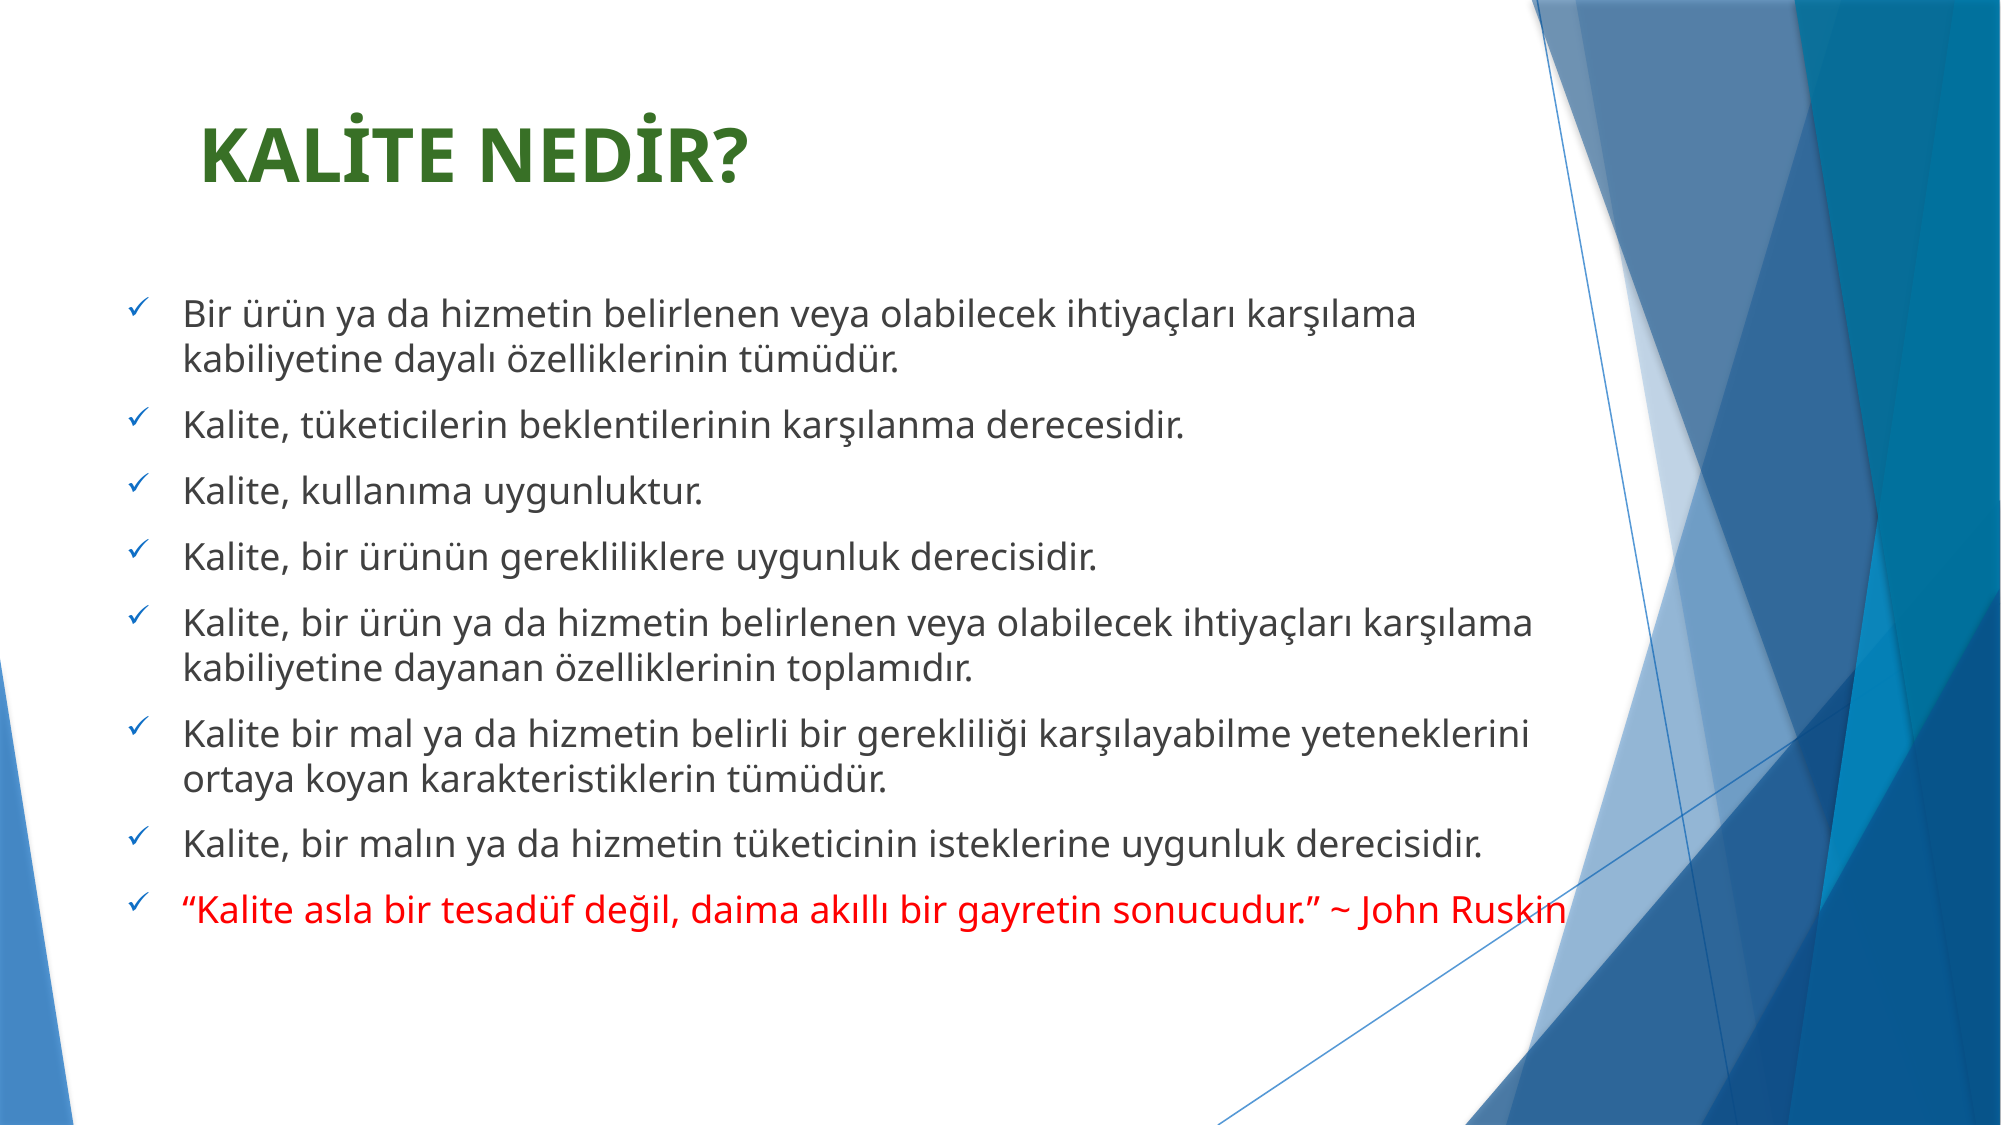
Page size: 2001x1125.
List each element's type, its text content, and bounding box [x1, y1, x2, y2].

list Bir ürün ya da hizmetin belirlenen veya olabilecek ihtiyaçları karşılama kabiliyetine dayalı özelliklerinin tümüdür. Kalite, tüketicilerin beklentilerinin karşılanma derecesidir. Kalite, kullanıma uygunluktur. Kalite, bir ürünün gerekliliklere uygunluk derecisidir. Kalite, bir ürün ya da hizmetin belirlenen veya olabilecek ihtiyaçları karşılama kabiliyetine dayanan özelliklerinin toplamıdır. Kalite bir mal ya da hizmetin belirli bir gerekliliği karşılayabilme yeteneklerini ortaya koyan karakteristiklerin tümüdür. Kalite, bir malın ya da hizmetin tüketicinin isteklerine uygunluk derecisidir. “Kalite asla bir tesadüf değil, daima akıllı bir gayretin sonucudur.” ~ John Ruskin [111, 282, 1623, 986]
title KALİTE NEDİR? [183, 99, 1595, 282]
